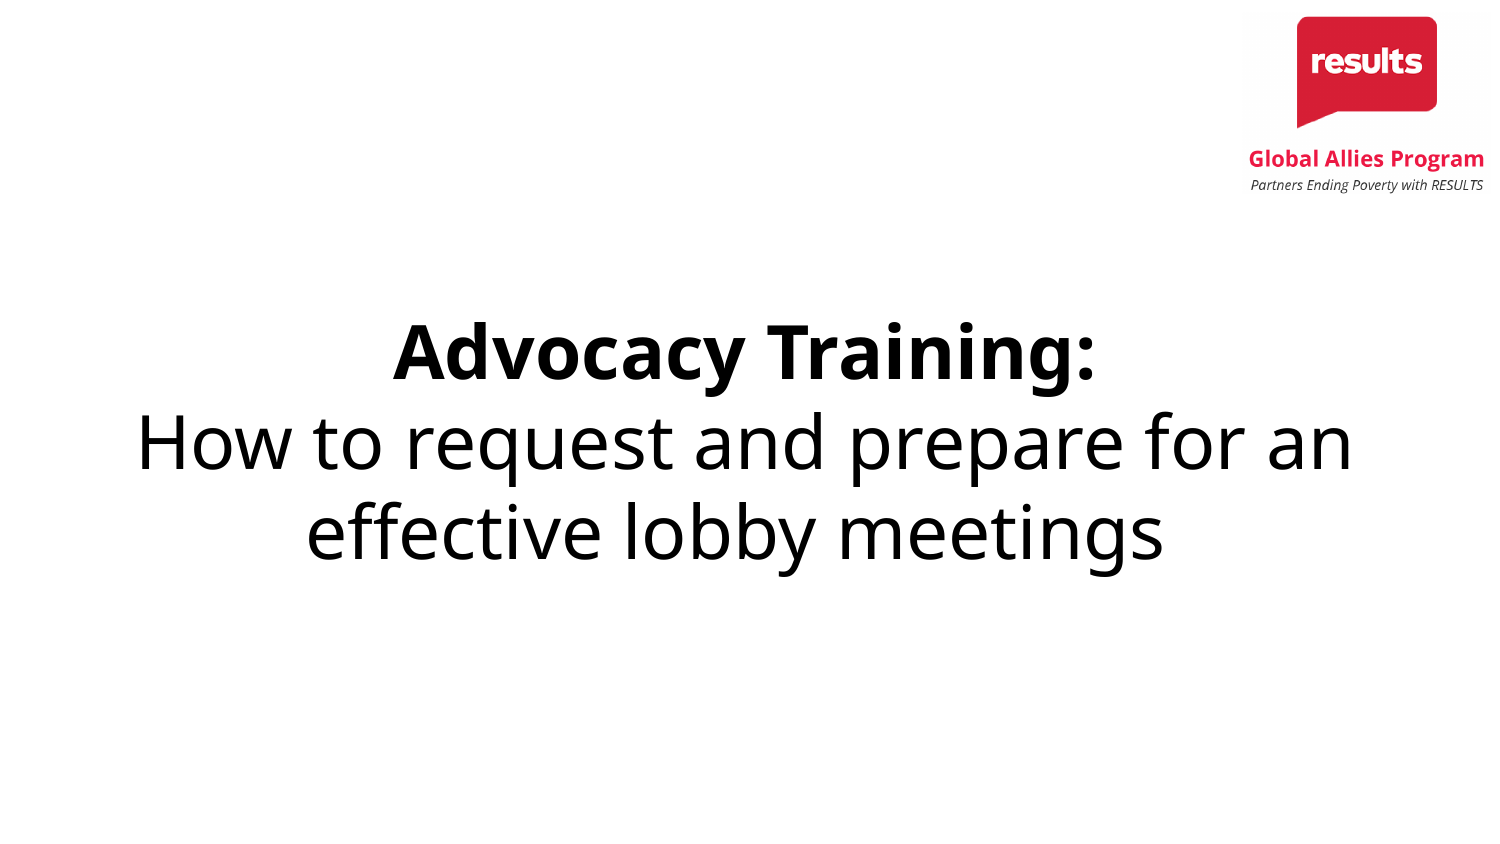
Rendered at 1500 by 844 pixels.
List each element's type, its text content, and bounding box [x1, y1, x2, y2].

text_box Advocacy Training: How to request and prepare for an effective lobby meetings [0, 289, 1500, 590]
picture [1242, 12, 1491, 194]
